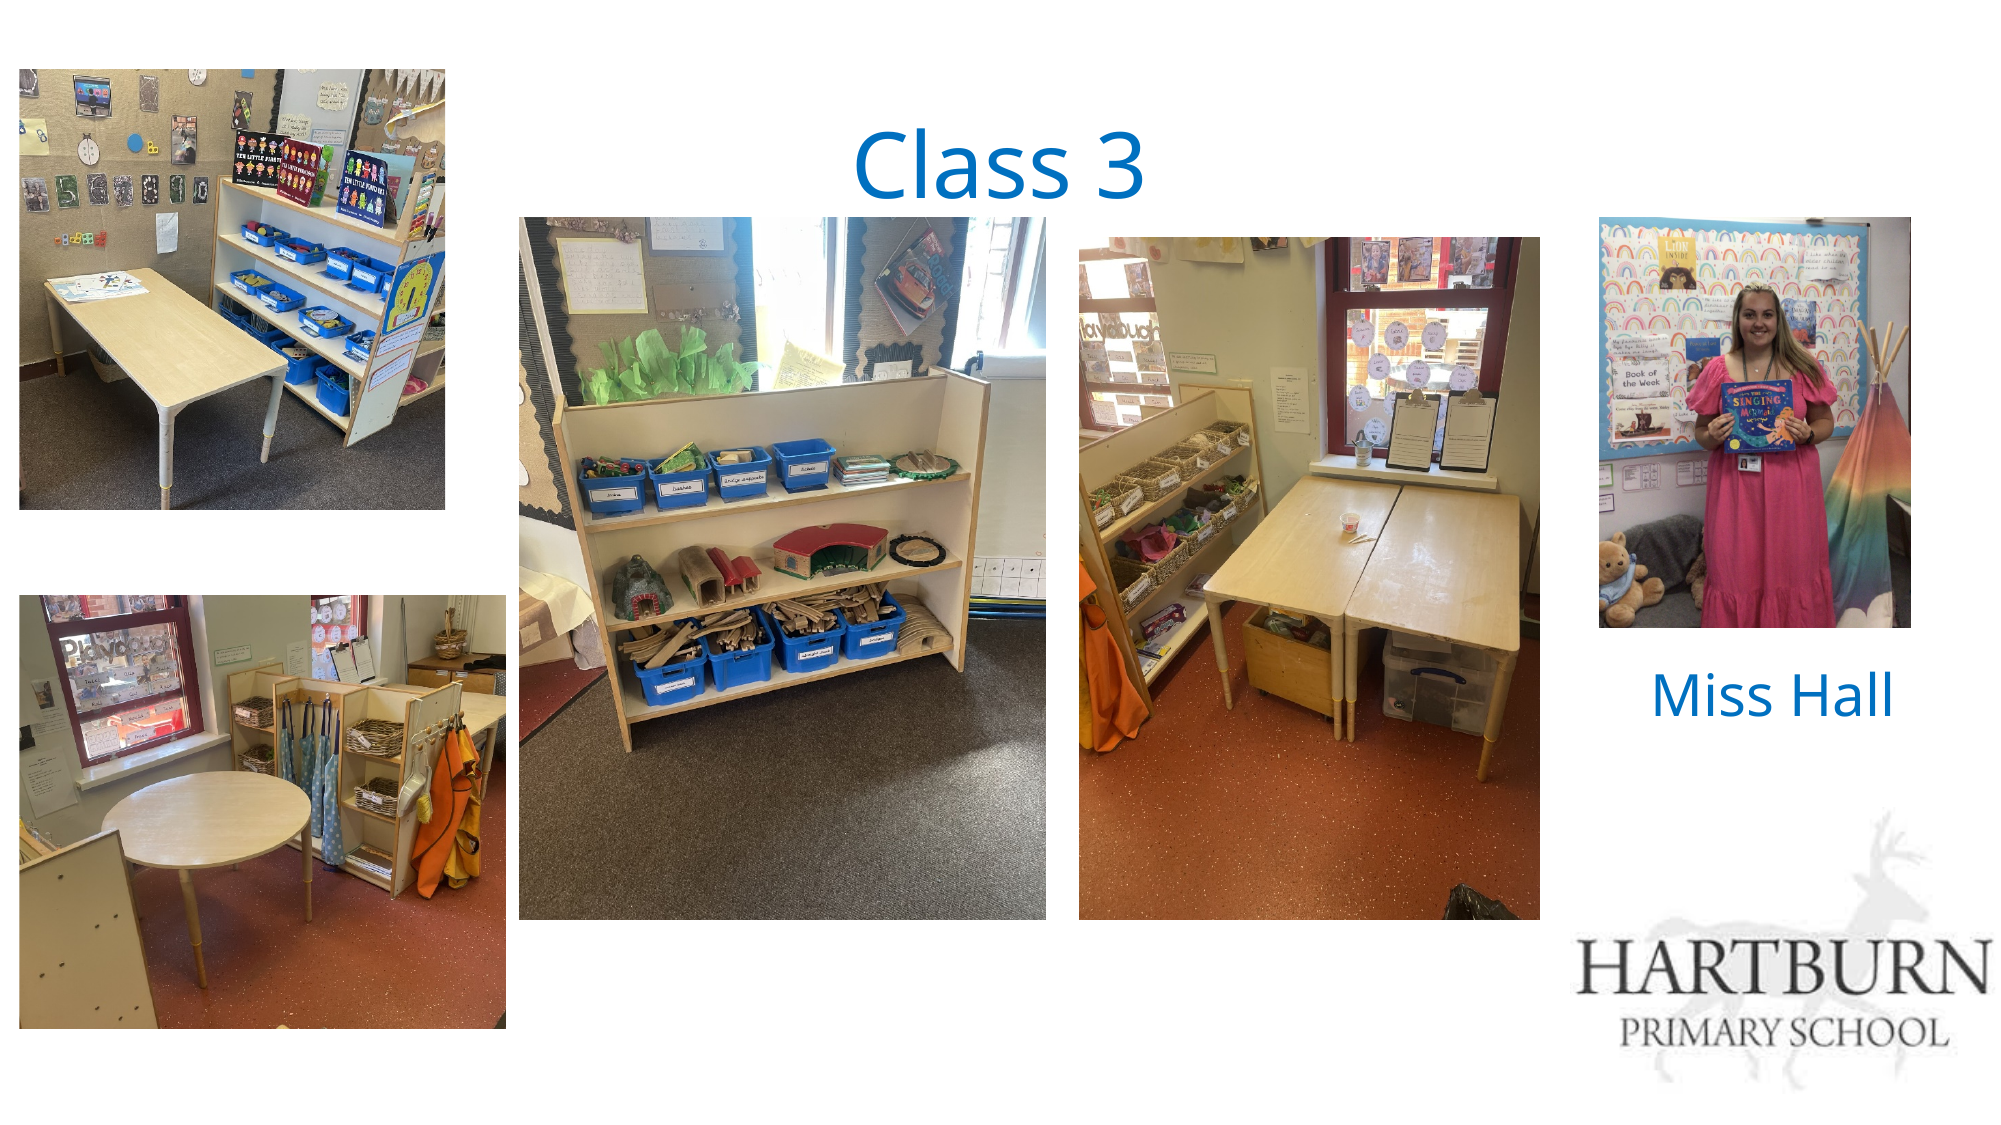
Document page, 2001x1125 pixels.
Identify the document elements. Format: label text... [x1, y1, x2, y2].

picture [1079, 237, 1540, 920]
picture [1599, 217, 1911, 629]
text_box Miss Hall [1635, 658, 2000, 786]
picture [519, 217, 1046, 920]
title Class 3 [137, 59, 1863, 278]
picture [1570, 807, 2000, 1094]
picture [19, 69, 446, 510]
picture [19, 595, 506, 1029]
